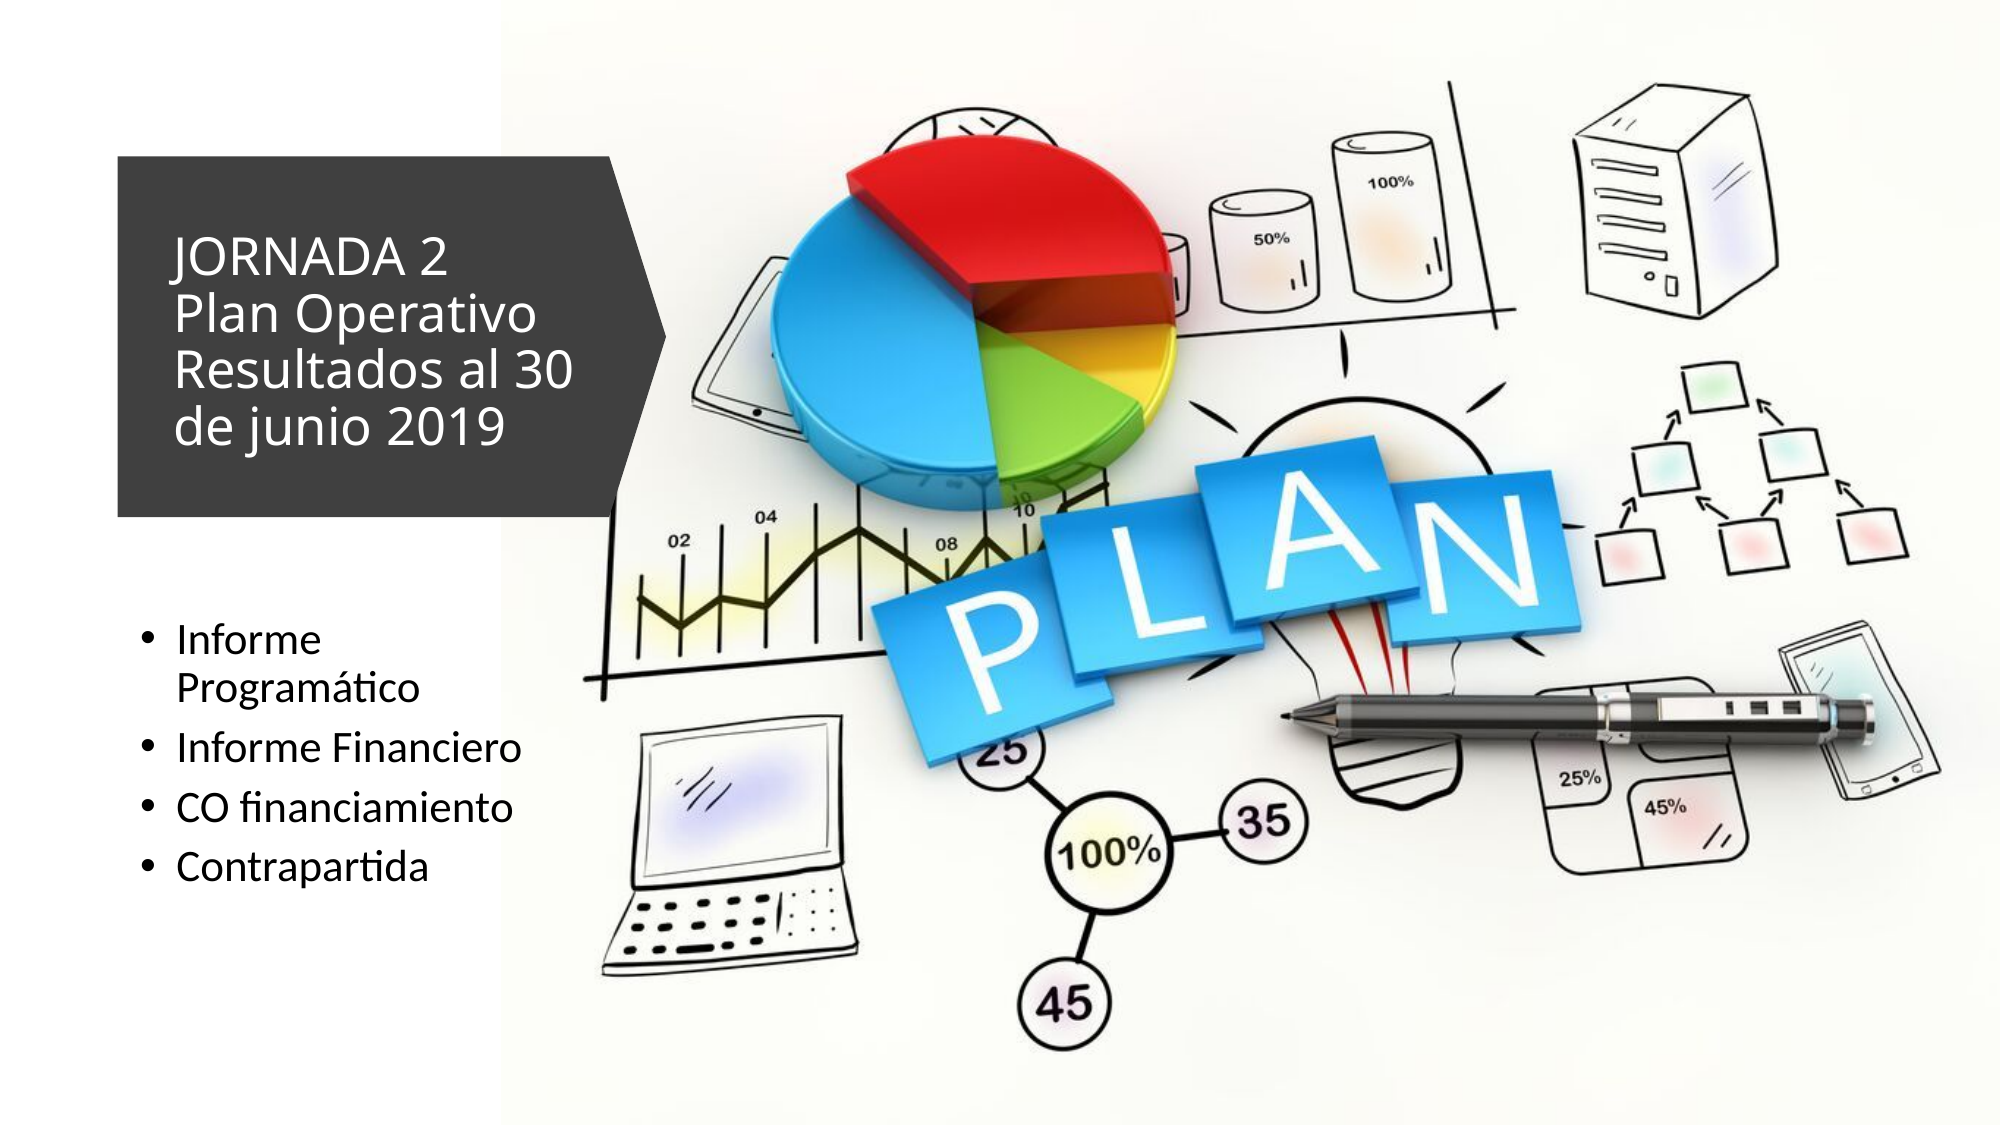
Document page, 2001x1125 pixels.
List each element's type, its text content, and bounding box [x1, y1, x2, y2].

title JORNADA 2 Plan Operativo Resultados al 30 de junio 2019 [158, 197, 501, 490]
text_box [116, 155, 501, 519]
text_box Informe Programático Informe Financiero CO financiamiento Contrapartida [97, 607, 501, 904]
picture [501, 0, 2000, 1125]
